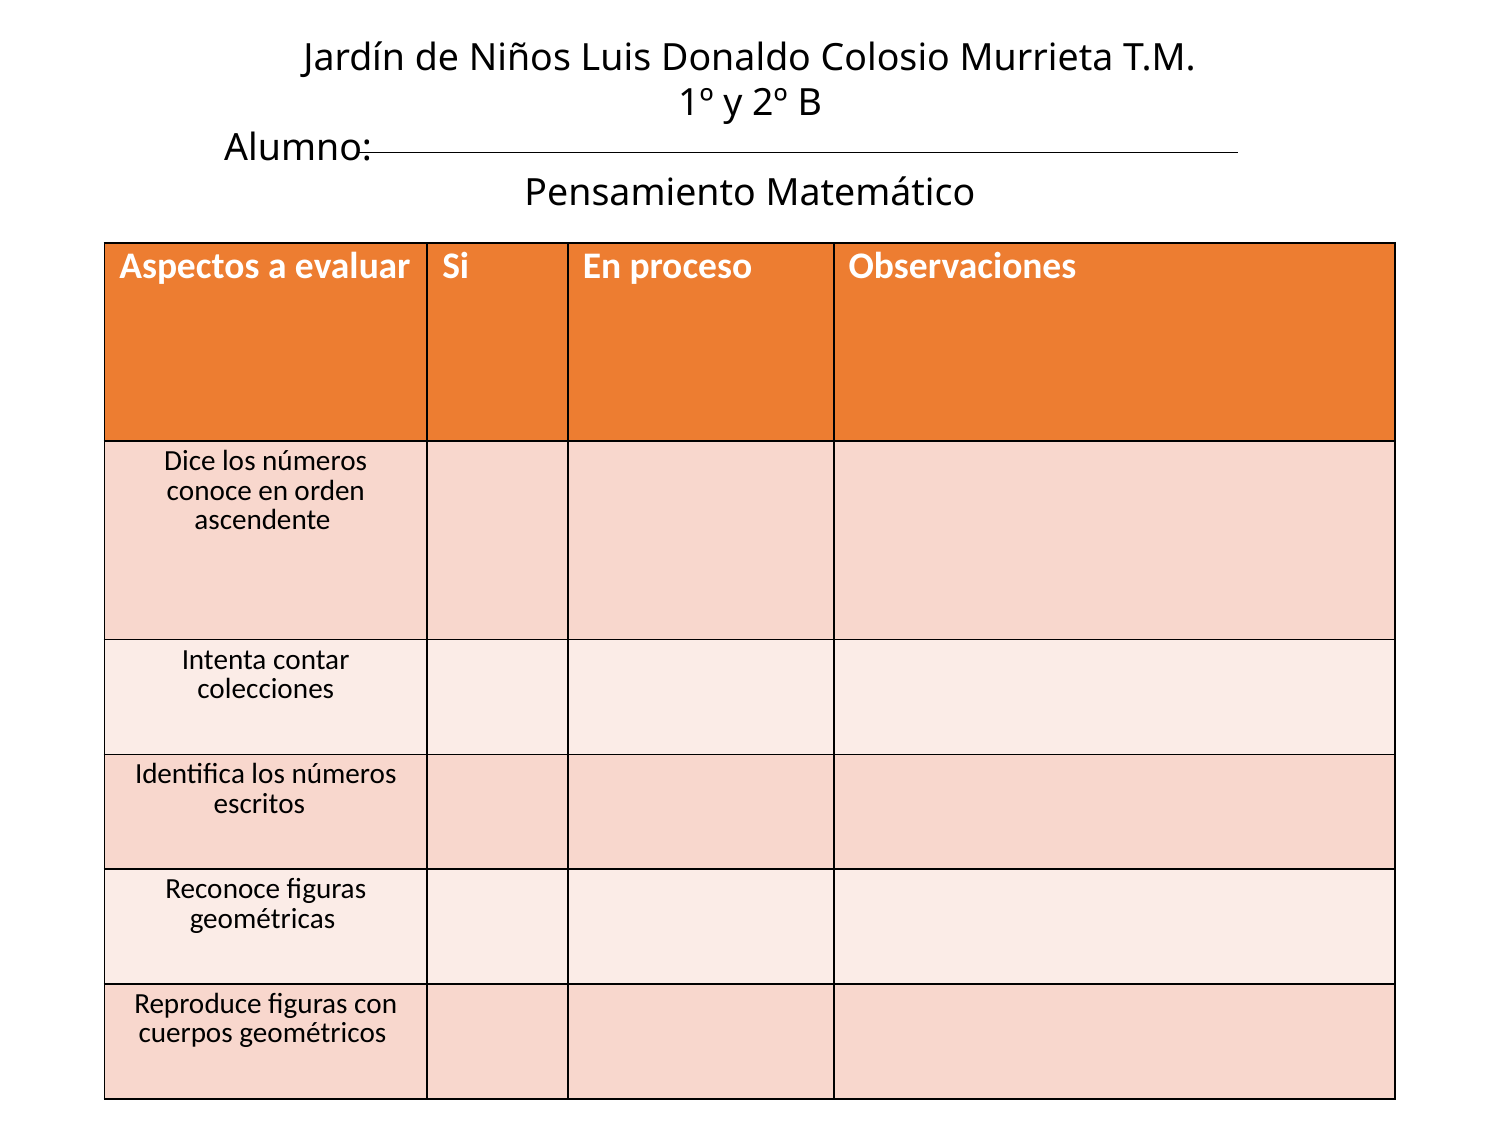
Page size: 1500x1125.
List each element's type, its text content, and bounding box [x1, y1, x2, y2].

text_box Jardín de Niños Luis Donaldo Colosio Murrieta T.M. 1º y 2º B Alumno: Pensamiento Matemático [209, 25, 1291, 221]
table_header Aspectos a evaluar [105, 244, 426, 440]
table_cell [835, 985, 1394, 1098]
table_cell [569, 640, 833, 754]
table_cell Dice los números conoce en orden ascendente [105, 442, 426, 639]
table_cell [428, 870, 567, 983]
table_cell [835, 442, 1394, 639]
table_cell [835, 755, 1394, 868]
table_cell [428, 985, 567, 1098]
table_cell Reproduce figuras con cuerpos geométricos [105, 985, 426, 1098]
table_header Si [428, 244, 567, 440]
table_cell [835, 870, 1394, 983]
table_cell [569, 755, 833, 868]
table_cell [835, 640, 1394, 754]
table_cell Reconoce figuras geométricas [105, 870, 426, 983]
table_cell [428, 640, 567, 754]
table_cell [428, 442, 567, 639]
table_cell [569, 870, 833, 983]
table_cell Intenta contar colecciones [105, 640, 426, 754]
table_header Observaciones [835, 244, 1394, 440]
table_cell [569, 985, 833, 1098]
table_cell [569, 442, 833, 639]
table_cell Identifica los números escritos [105, 755, 426, 868]
table_cell [428, 755, 567, 868]
table_header En proceso [569, 244, 833, 440]
